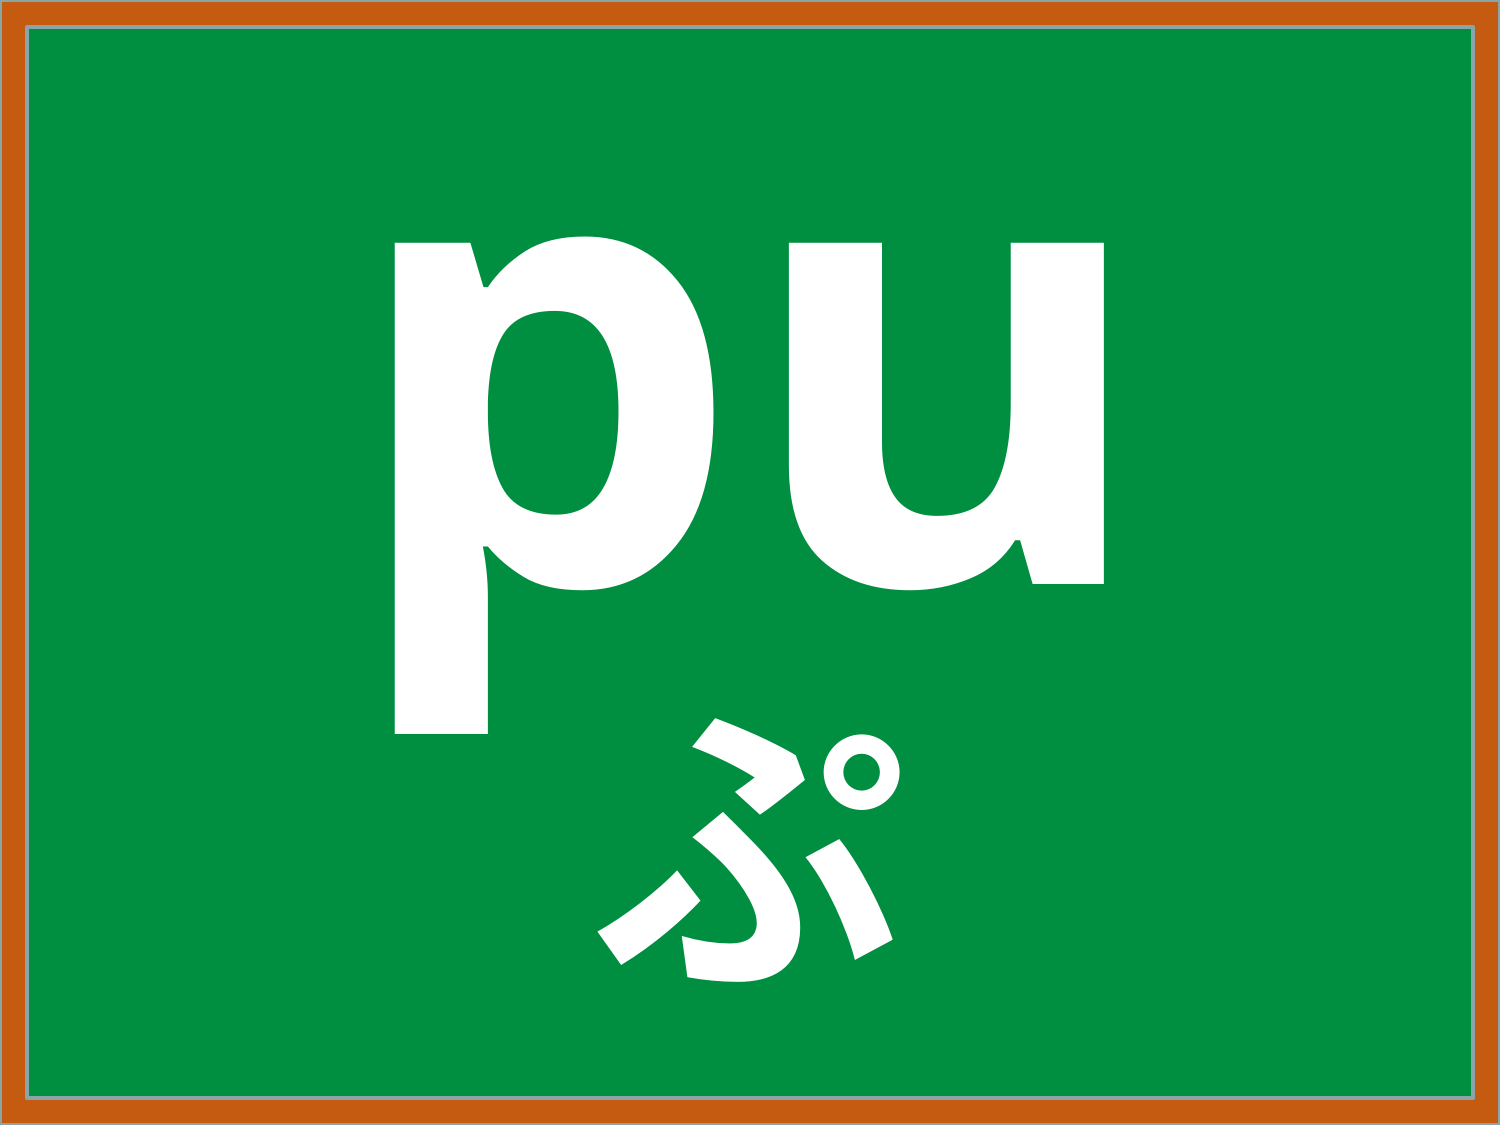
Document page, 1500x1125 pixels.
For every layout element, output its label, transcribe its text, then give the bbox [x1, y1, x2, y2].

text_box ぷ [355, 615, 1145, 1035]
text_box pu [177, 106, 1323, 562]
